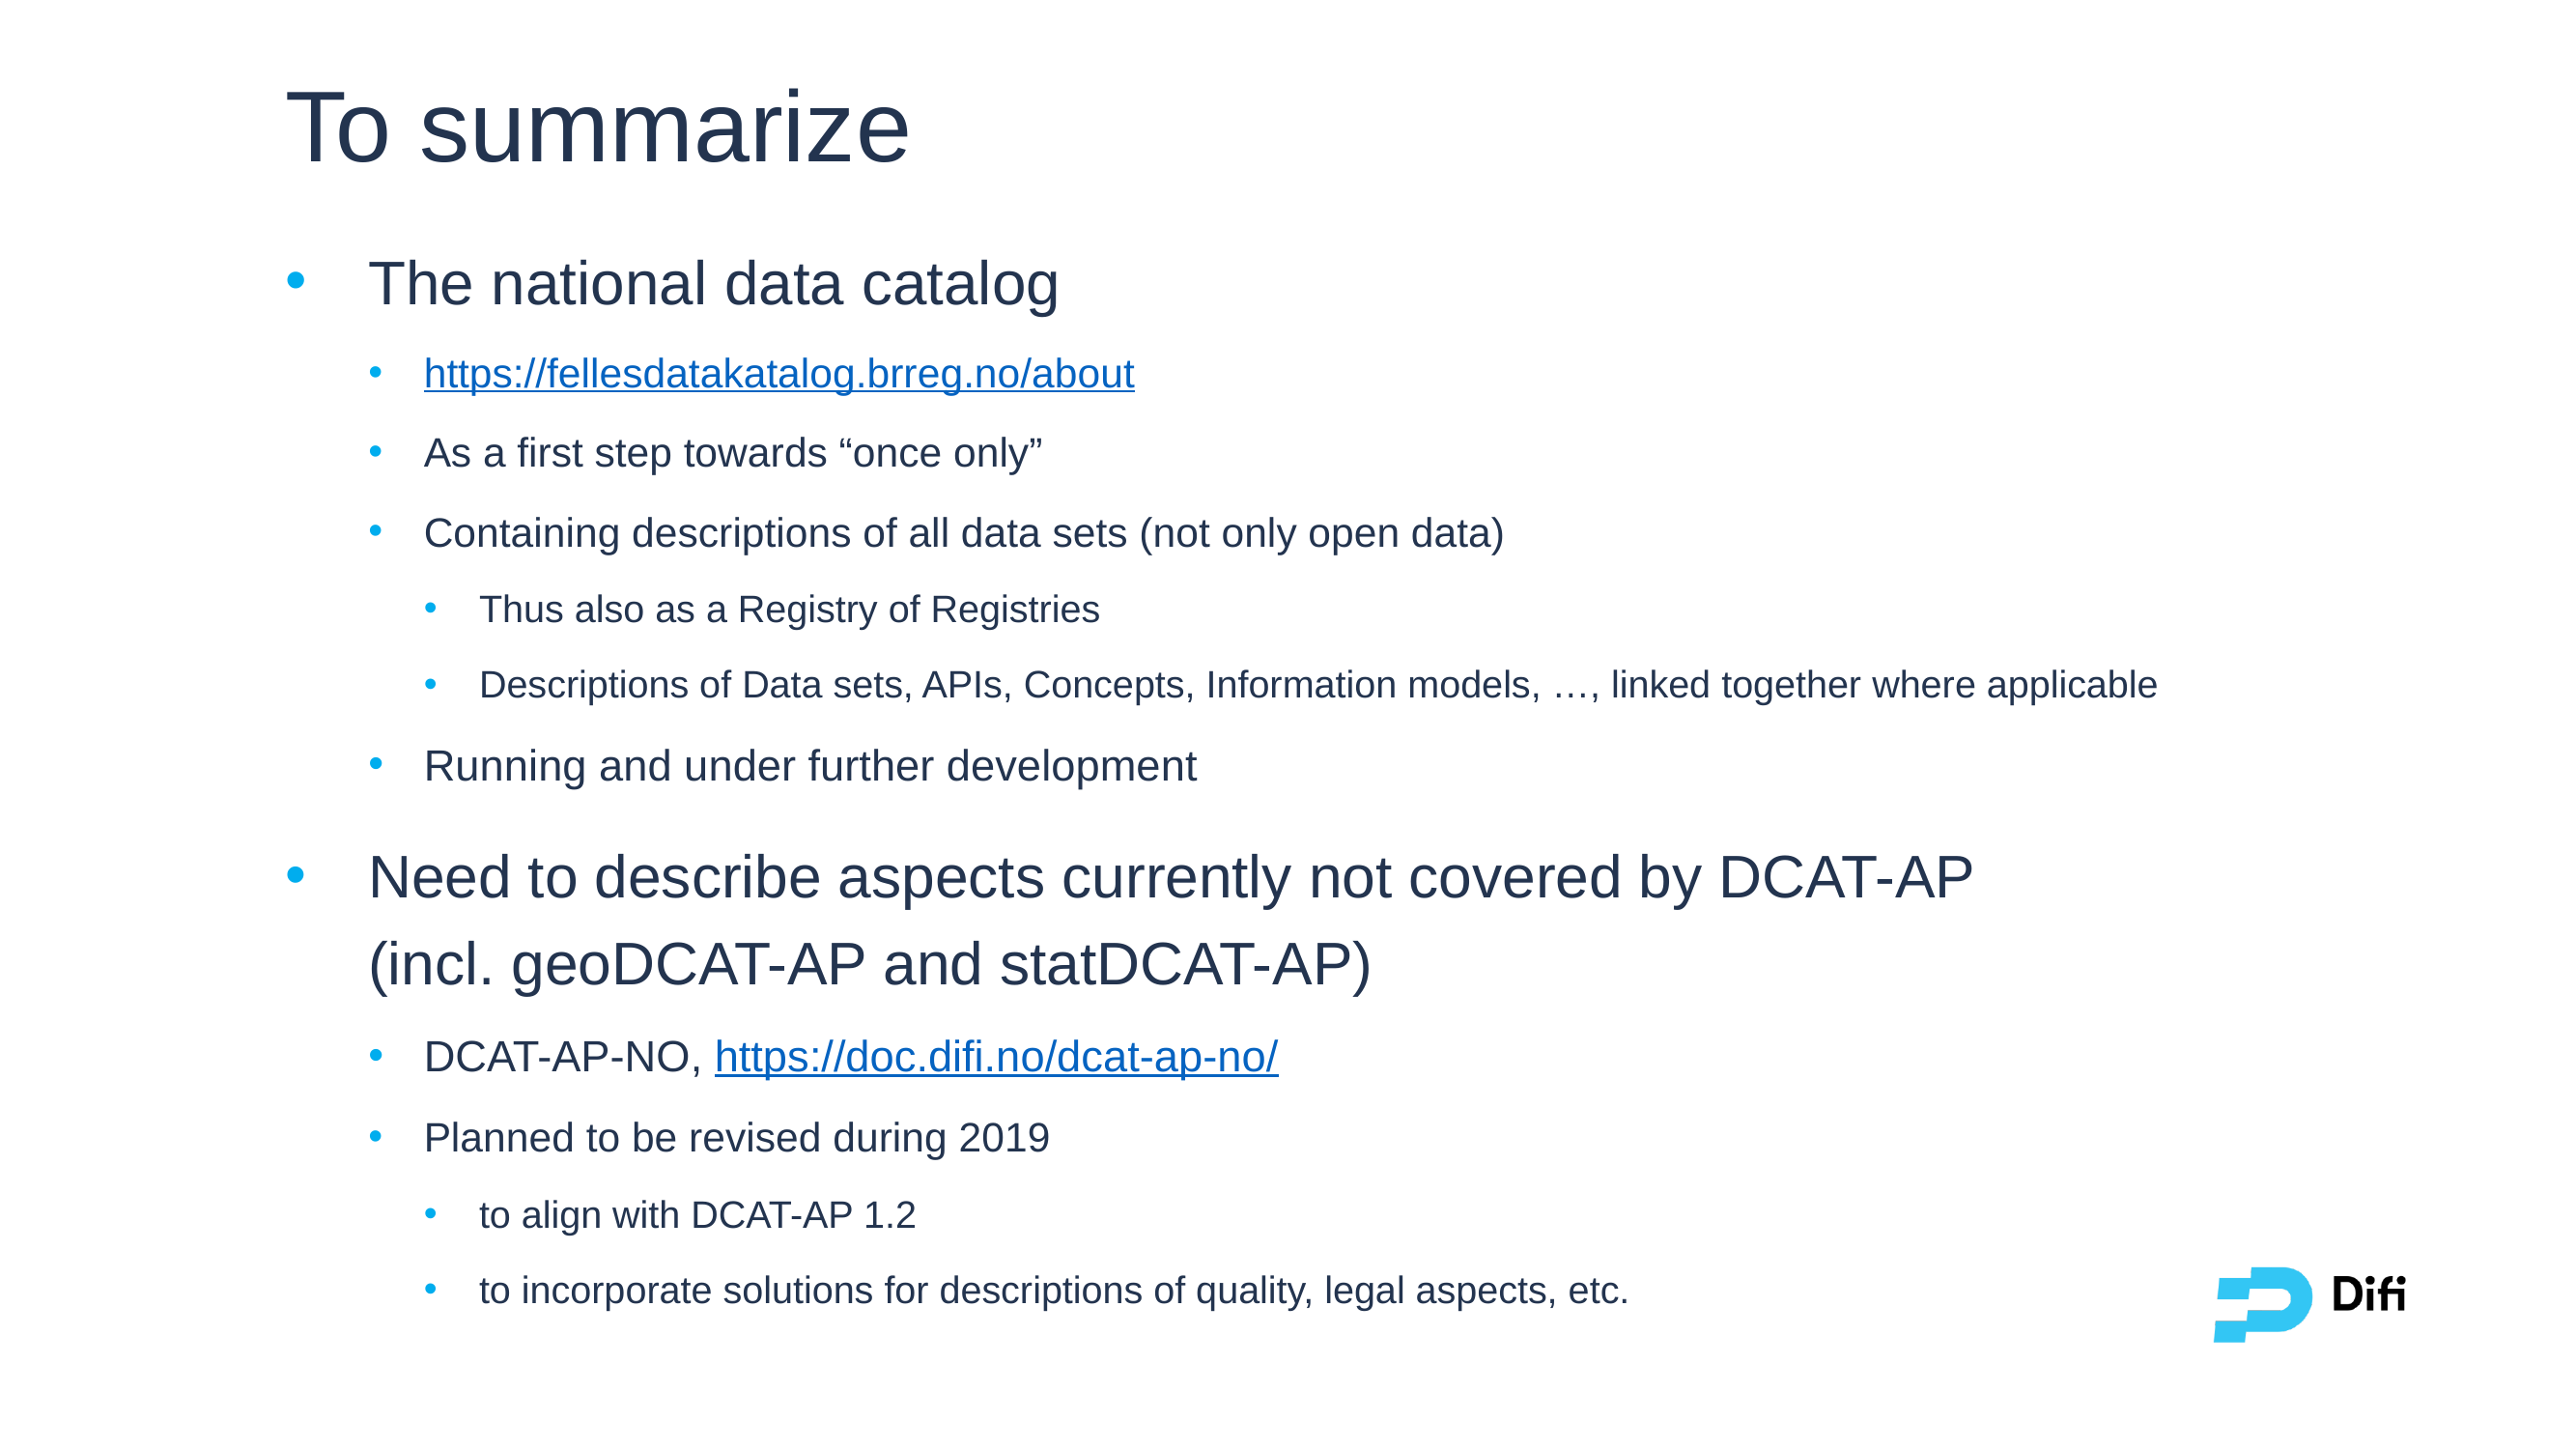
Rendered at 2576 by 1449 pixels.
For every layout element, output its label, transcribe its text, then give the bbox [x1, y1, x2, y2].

title To summarize [285, 73, 2139, 185]
picture [2213, 1266, 2406, 1343]
list The national data catalog https://fellesdatakatalog.brreg.no/about As a first step towards “once only” Containing descriptions of all data sets (not only open data) Thus also as a Registry of Registries Descriptions of Data sets, APIs, Concepts, Information models, …, linked together where applicable Running and under further development Need to describe aspects currently not covered by DCAT-AP (incl. geoDCAT-AP and statDCAT-AP) DCAT-AP-NO, https://doc.difi.no/dcat-ap-no/ Planned to be revised during 2019 to align with DCAT-AP 1.2 to incorporate solutions for descriptions of quality, legal aspects, etc. [285, 228, 2371, 1313]
